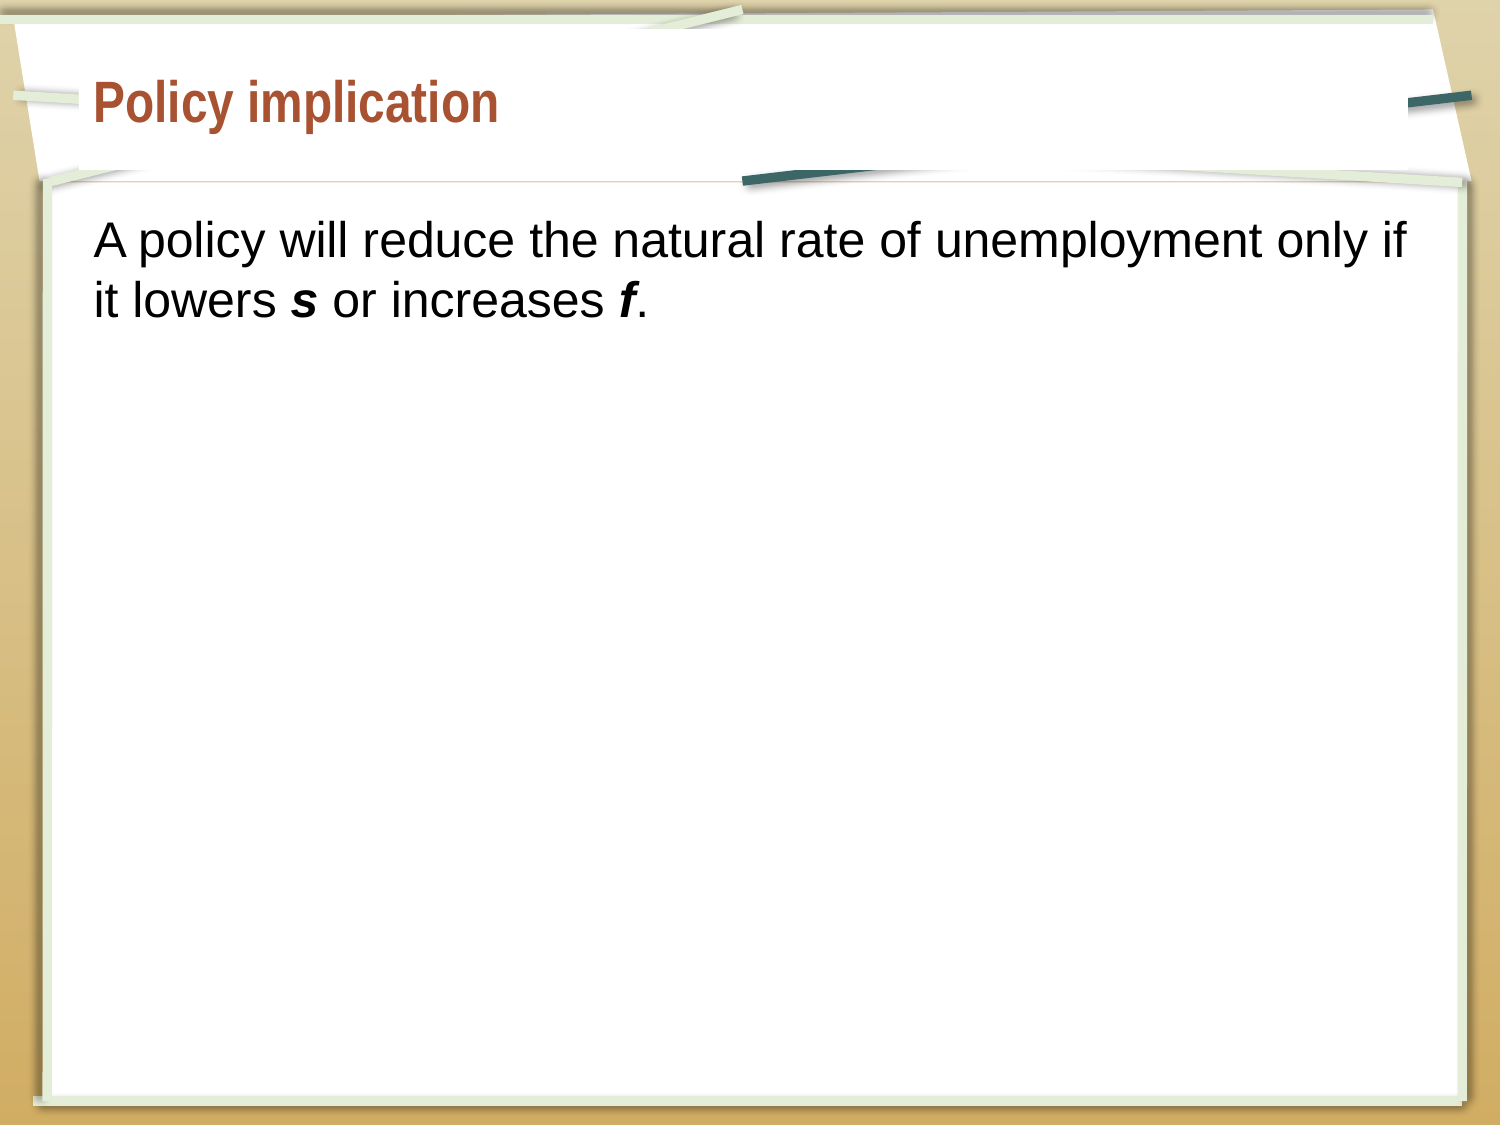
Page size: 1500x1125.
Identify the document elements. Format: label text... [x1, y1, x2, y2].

title Policy implication [78, 29, 1408, 170]
list A policy will reduce the natural rate of unemployment only if it lowers s or increases f. [78, 200, 1445, 1080]
